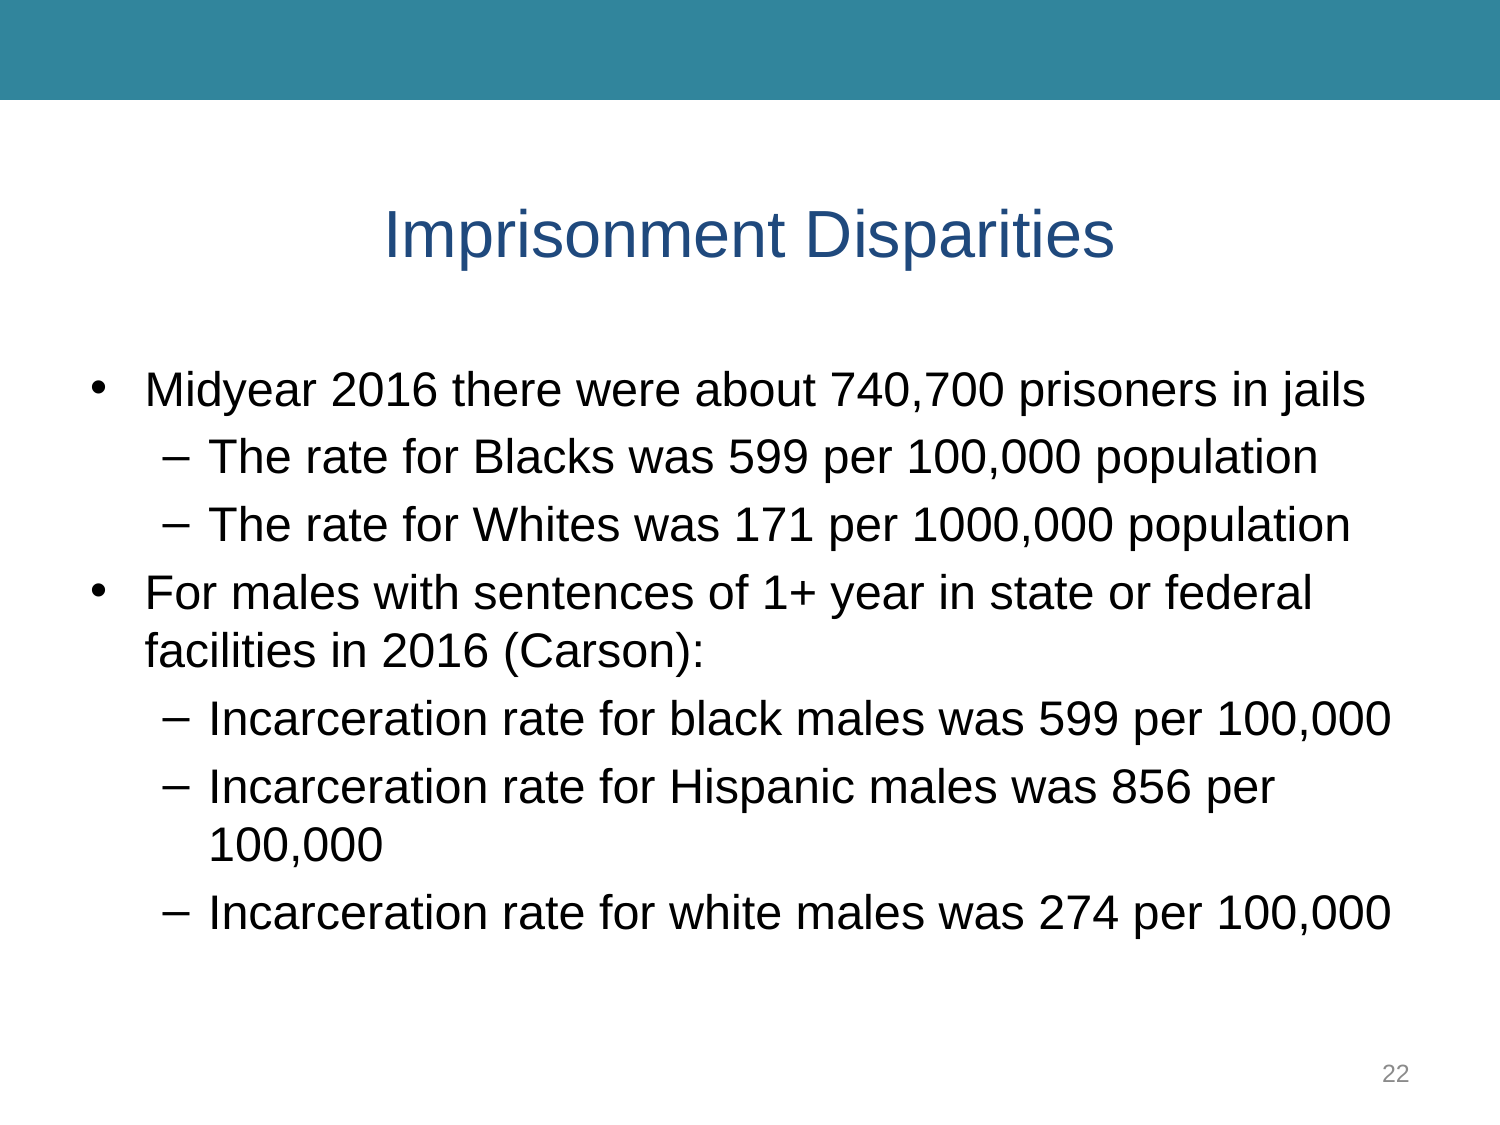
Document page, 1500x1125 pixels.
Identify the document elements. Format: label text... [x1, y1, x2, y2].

slide_number 22 [1350, 1042, 1425, 1103]
list Midyear 2016 there were about 740,700 prisoners in jails The rate for Blacks was 599 per 100,000 population The rate for Whites was 171 per 1000,000 population For males with sentences of 1+ year in state or federal facilities in 2016 (Carson): Incarceration rate for black males was 599 per 100,000 Incarceration rate for Hispanic males was 856 per 100,000 Incarceration rate for white males was 274 per 100,000 [75, 350, 1425, 1043]
title Imprisonment Disparities [75, 137, 1425, 325]
